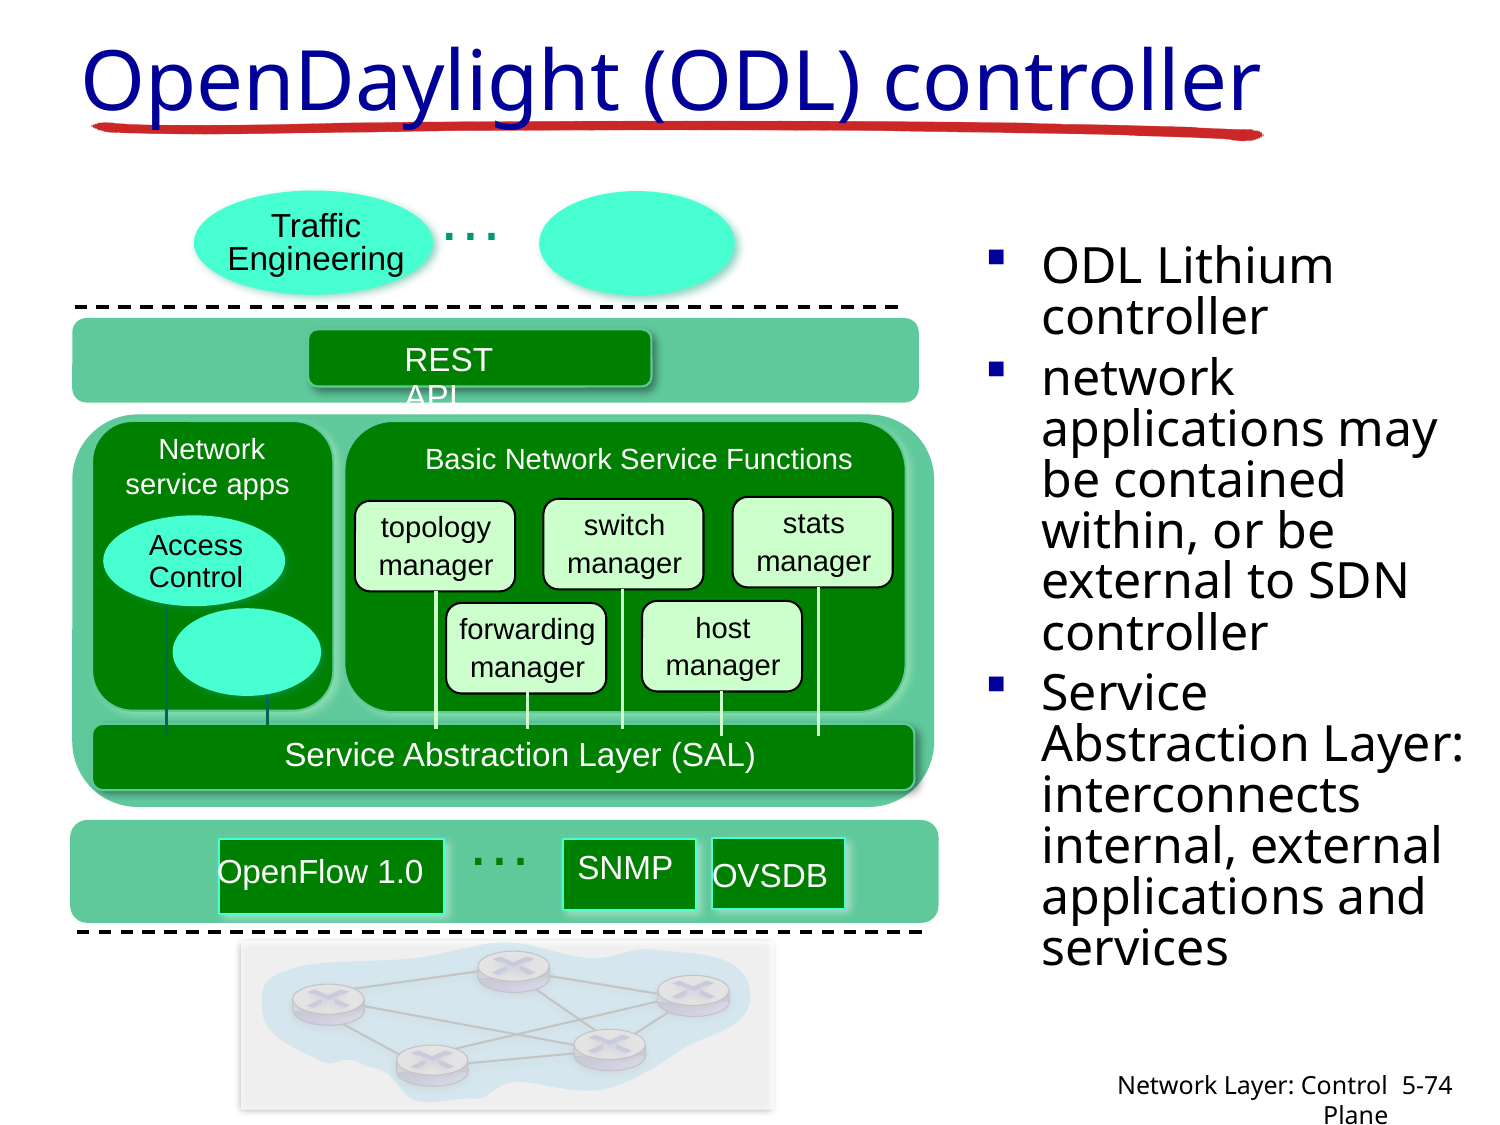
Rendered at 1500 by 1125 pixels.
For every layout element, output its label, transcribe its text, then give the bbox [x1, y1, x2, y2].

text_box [240, 940, 775, 1110]
text_box Basic Network Service Functions [410, 438, 878, 483]
picture [86, 115, 1277, 148]
text_box OpenDaylight (ODL) controller [65, 19, 1341, 180]
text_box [193, 166, 735, 296]
text_box [72, 427, 124, 782]
text_box … [452, 800, 549, 887]
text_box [641, 598, 803, 692]
text_box [449, 819, 939, 923]
text_box ODL Lithium controller network applications may be contained within, or be external to SDN controller Service Abstraction Layer: interconnects internal, external applications and services [970, 235, 1485, 998]
text_box [172, 614, 322, 696]
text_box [543, 496, 704, 590]
text_box [344, 421, 906, 713]
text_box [102, 515, 286, 607]
slide_number 5-74 [1387, 1062, 1478, 1107]
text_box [276, 430, 394, 720]
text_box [562, 838, 697, 911]
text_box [703, 837, 846, 916]
footer Network Layer: Control Plane [1045, 1062, 1404, 1102]
text_box [70, 819, 452, 923]
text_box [212, 838, 445, 915]
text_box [91, 723, 915, 791]
text_box [108, 800, 452, 807]
text_box [107, 414, 935, 774]
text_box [72, 317, 919, 403]
text_box Network service apps [99, 422, 325, 508]
text_box [549, 800, 899, 807]
text_box ONOS controller [566, 917, 701, 921]
text_box [92, 436, 334, 711]
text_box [443, 600, 612, 694]
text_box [354, 498, 518, 592]
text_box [732, 494, 893, 588]
